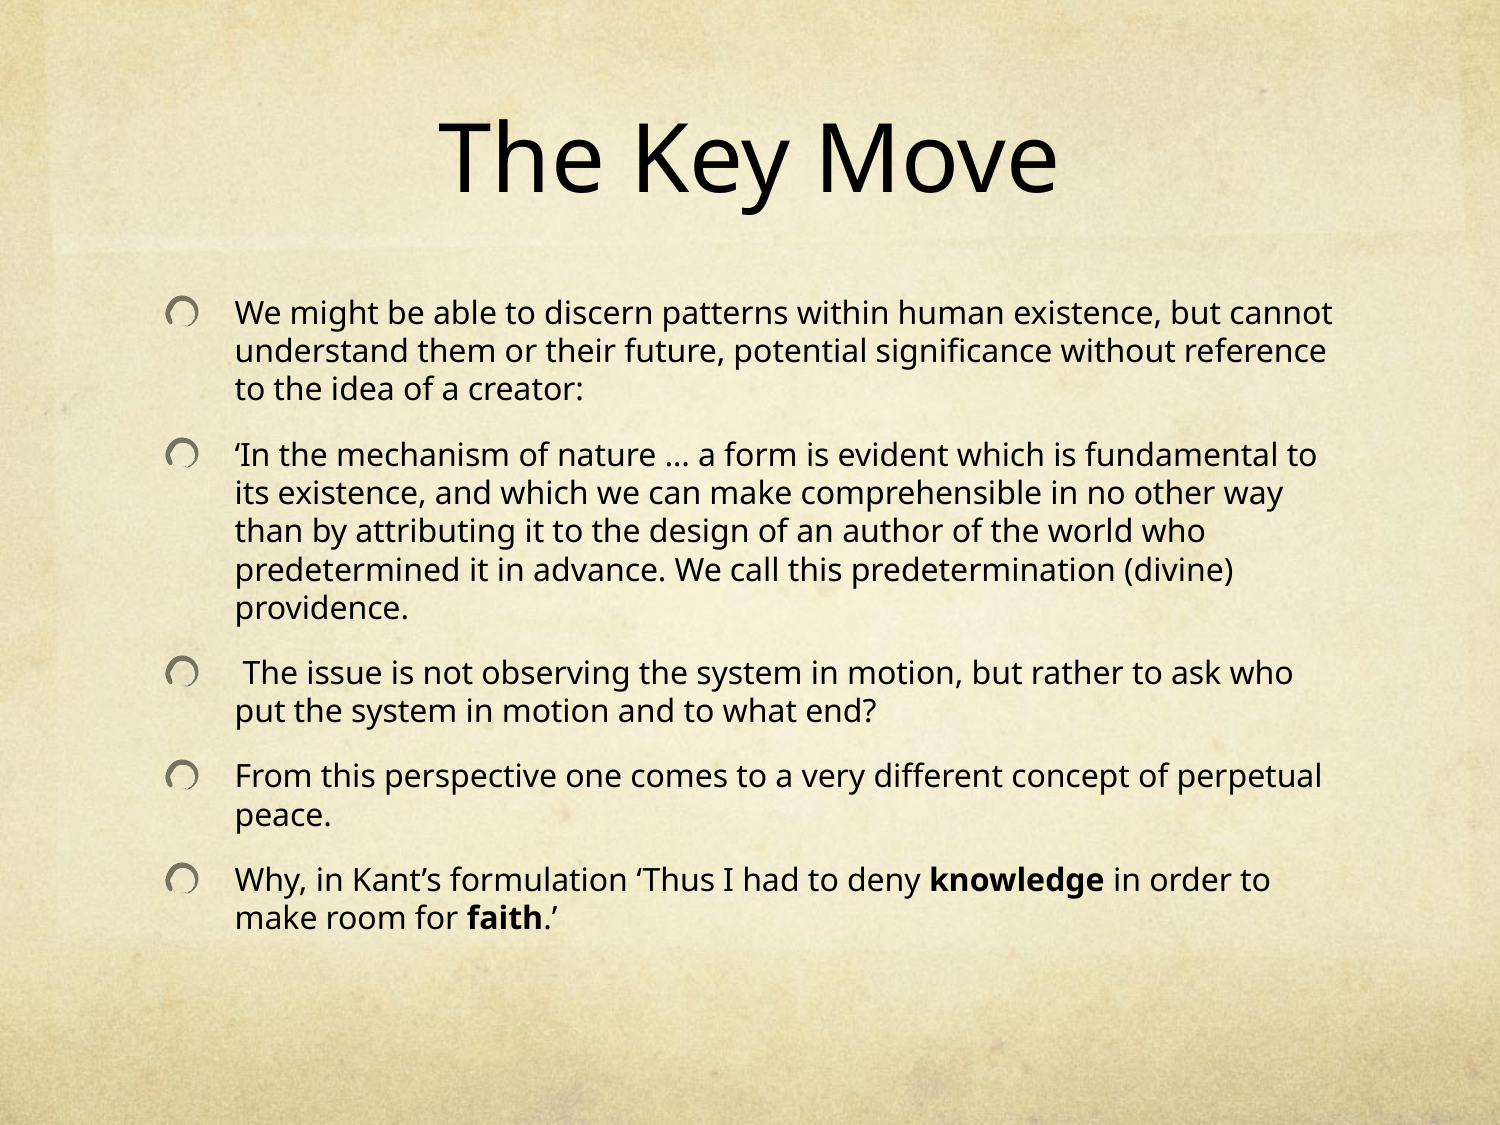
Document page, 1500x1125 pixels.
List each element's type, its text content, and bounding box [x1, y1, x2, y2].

title The Key Move [150, 82, 1350, 225]
picture [0, 0, 1500, 1125]
list We might be able to discern patterns within human existence, but cannot understand them or their future, potential significance without reference to the idea of a creator: ‘In the mechanism of nature … a form is evident which is fundamental to its existence, and which we can make comprehensible in no other way than by attributing it to the design of an author of the world who predetermined it in advance. We call this predetermination (divine) providence. The issue is not observing the system in motion, but rather to ask who put the system in motion and to what end? From this perspective one comes to a very different concept of perpetual peace. Why, in Kant’s formulation ‘Thus I had to deny knowledge in order to make room for faith.’ [150, 284, 1350, 950]
